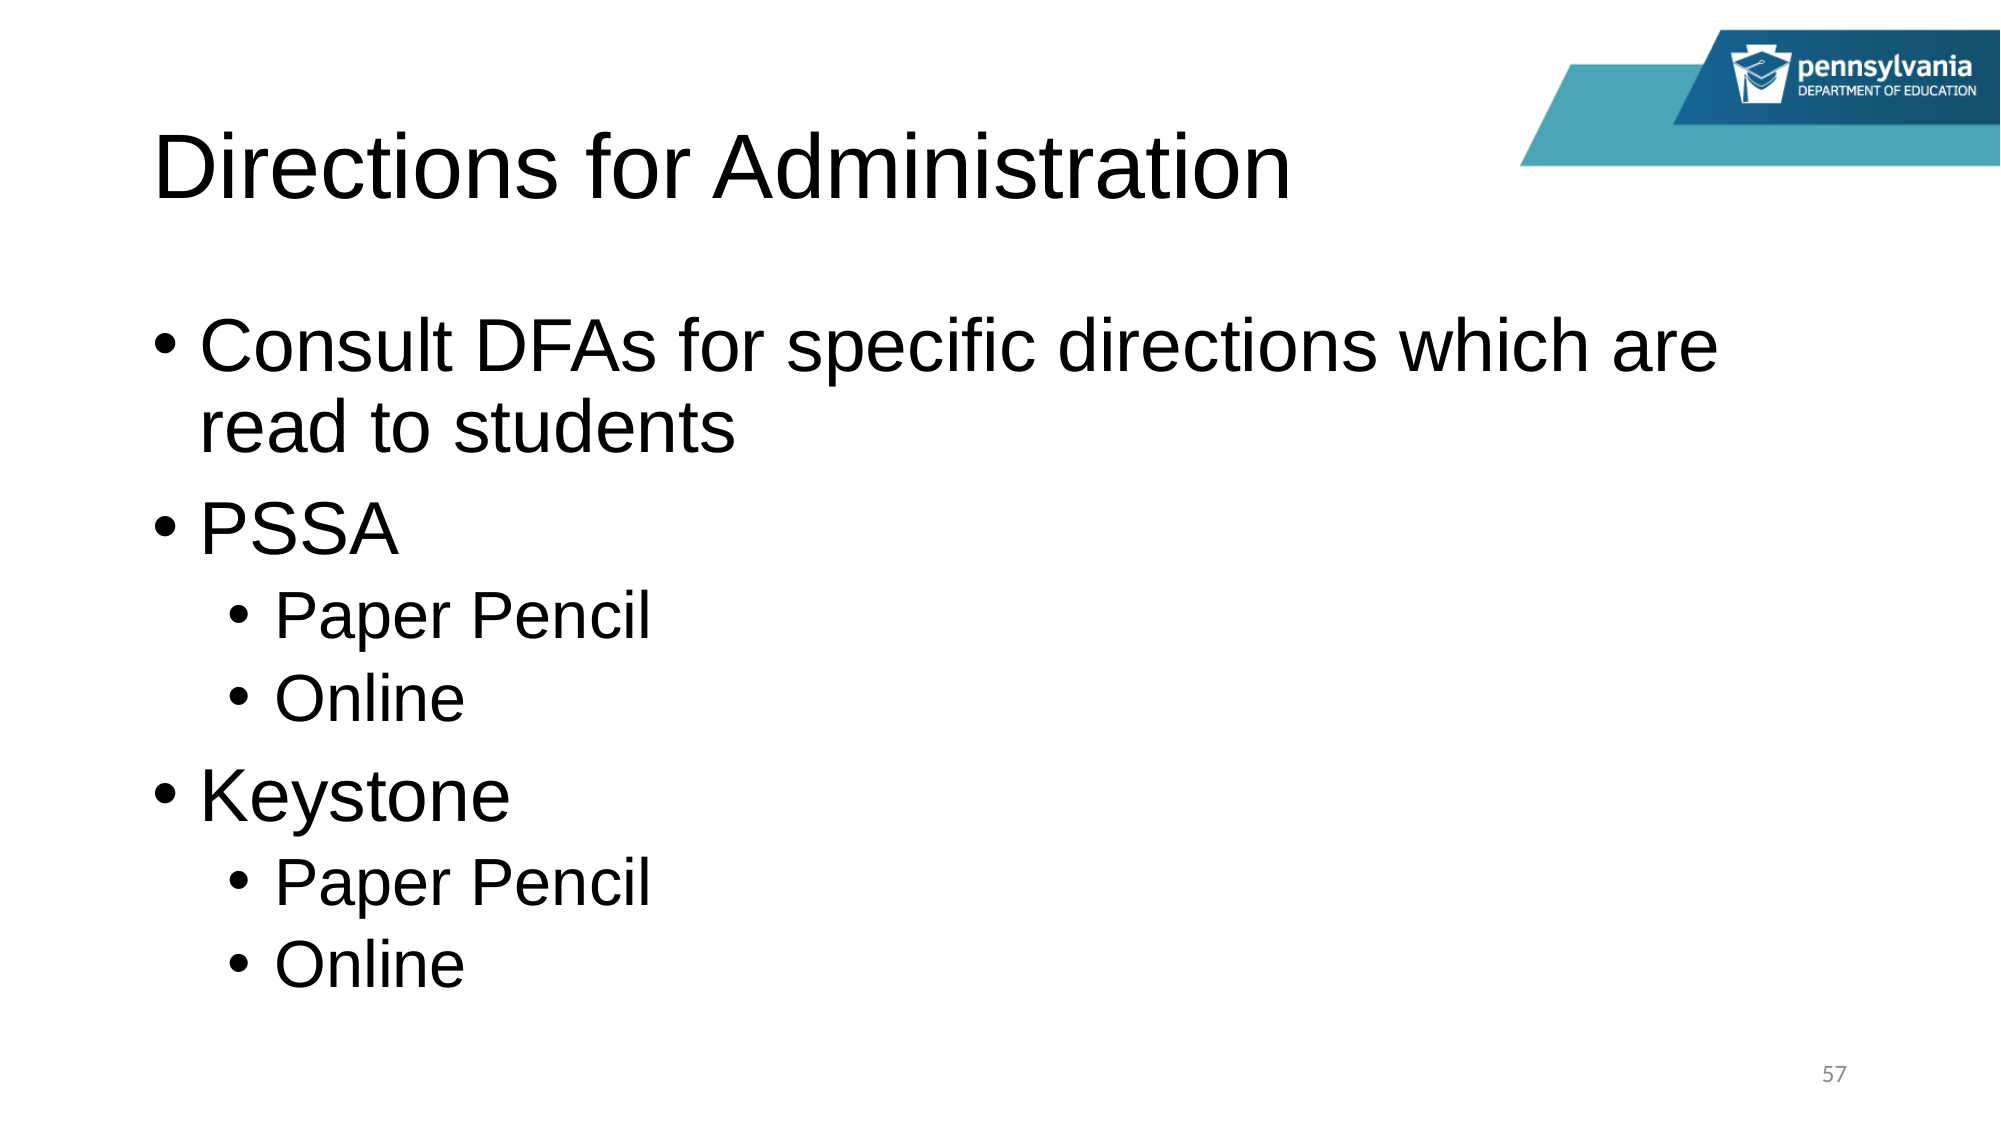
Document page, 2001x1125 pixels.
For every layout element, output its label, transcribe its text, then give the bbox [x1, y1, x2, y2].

picture [275, 0, 2000, 220]
slide_number 57 [1412, 1042, 1863, 1103]
list Consult DFAs for specific directions which are read to students PSSA Paper Pencil Online Keystone Paper Pencil Online [137, 299, 1863, 1014]
title Directions for Administration [137, 59, 1863, 278]
